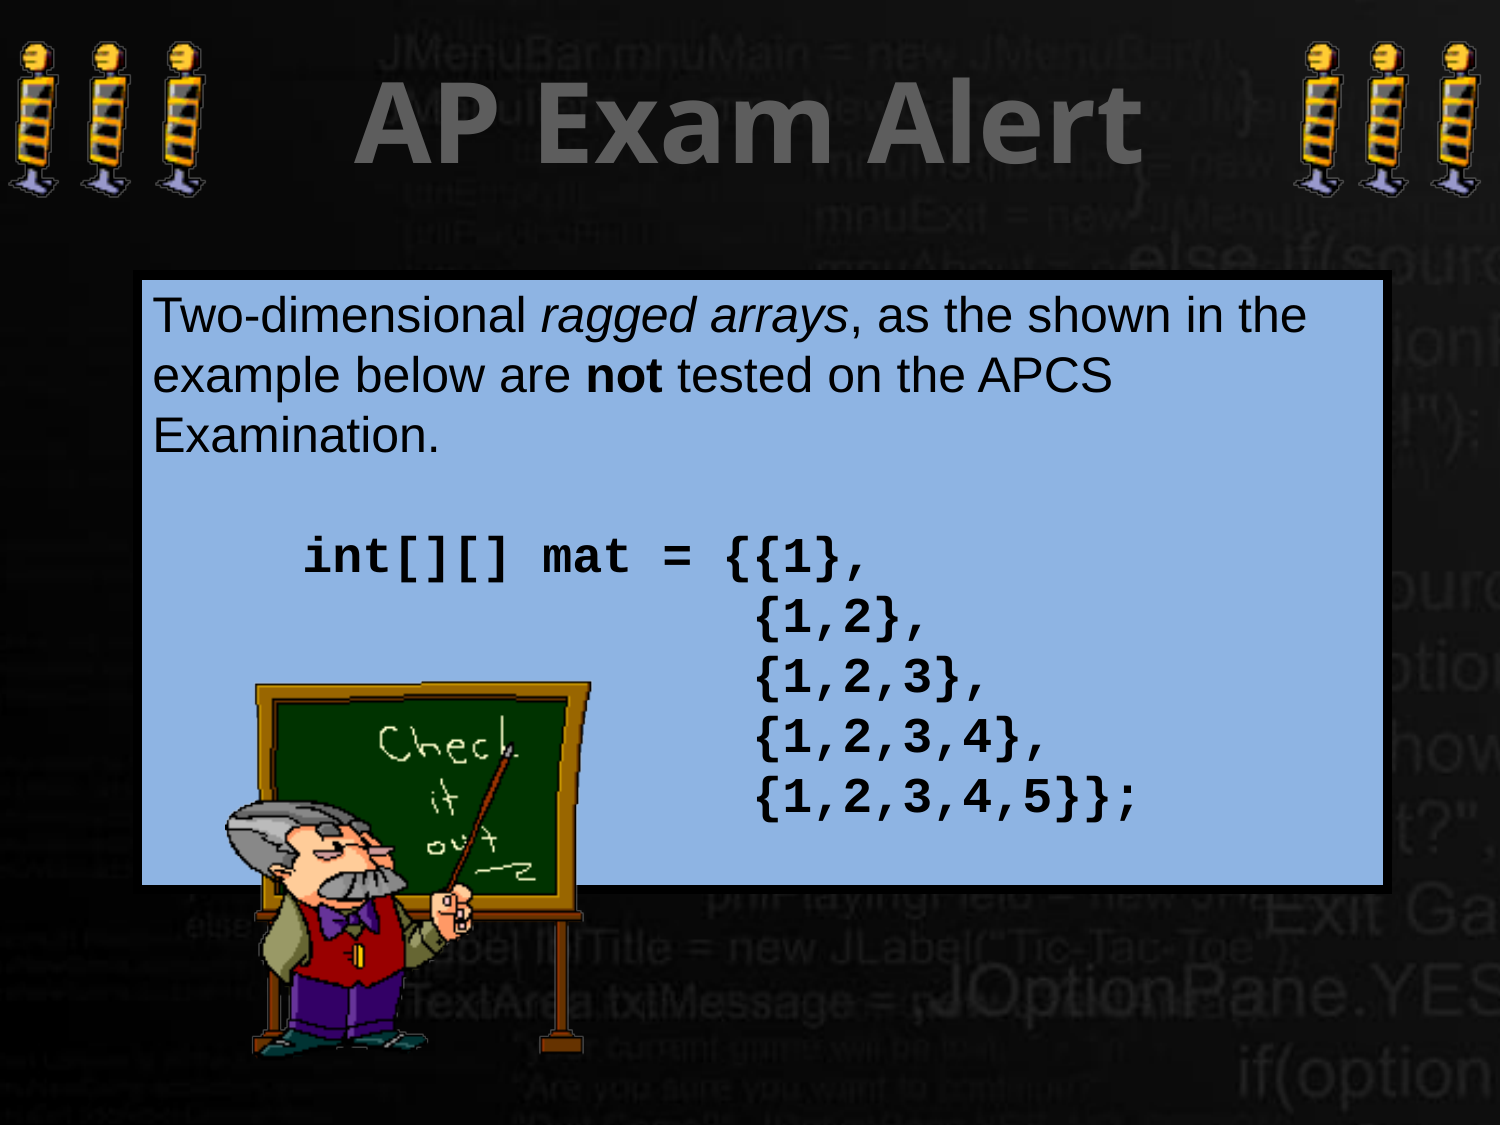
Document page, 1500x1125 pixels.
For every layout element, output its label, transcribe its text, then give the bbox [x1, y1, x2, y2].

picture [0, 221, 1500, 1125]
title AP Exam Alert [0, 17, 1500, 221]
picture [0, 0, 1500, 201]
text_box Two-dimensional ragged arrays, as the shown in the example below are not tested on the APCS Examination. int[][] mat = {{1}, {1,2}, {1,2,3}, {1,2,3,4}, {1,2,3,4,5}}; [137, 274, 1388, 890]
